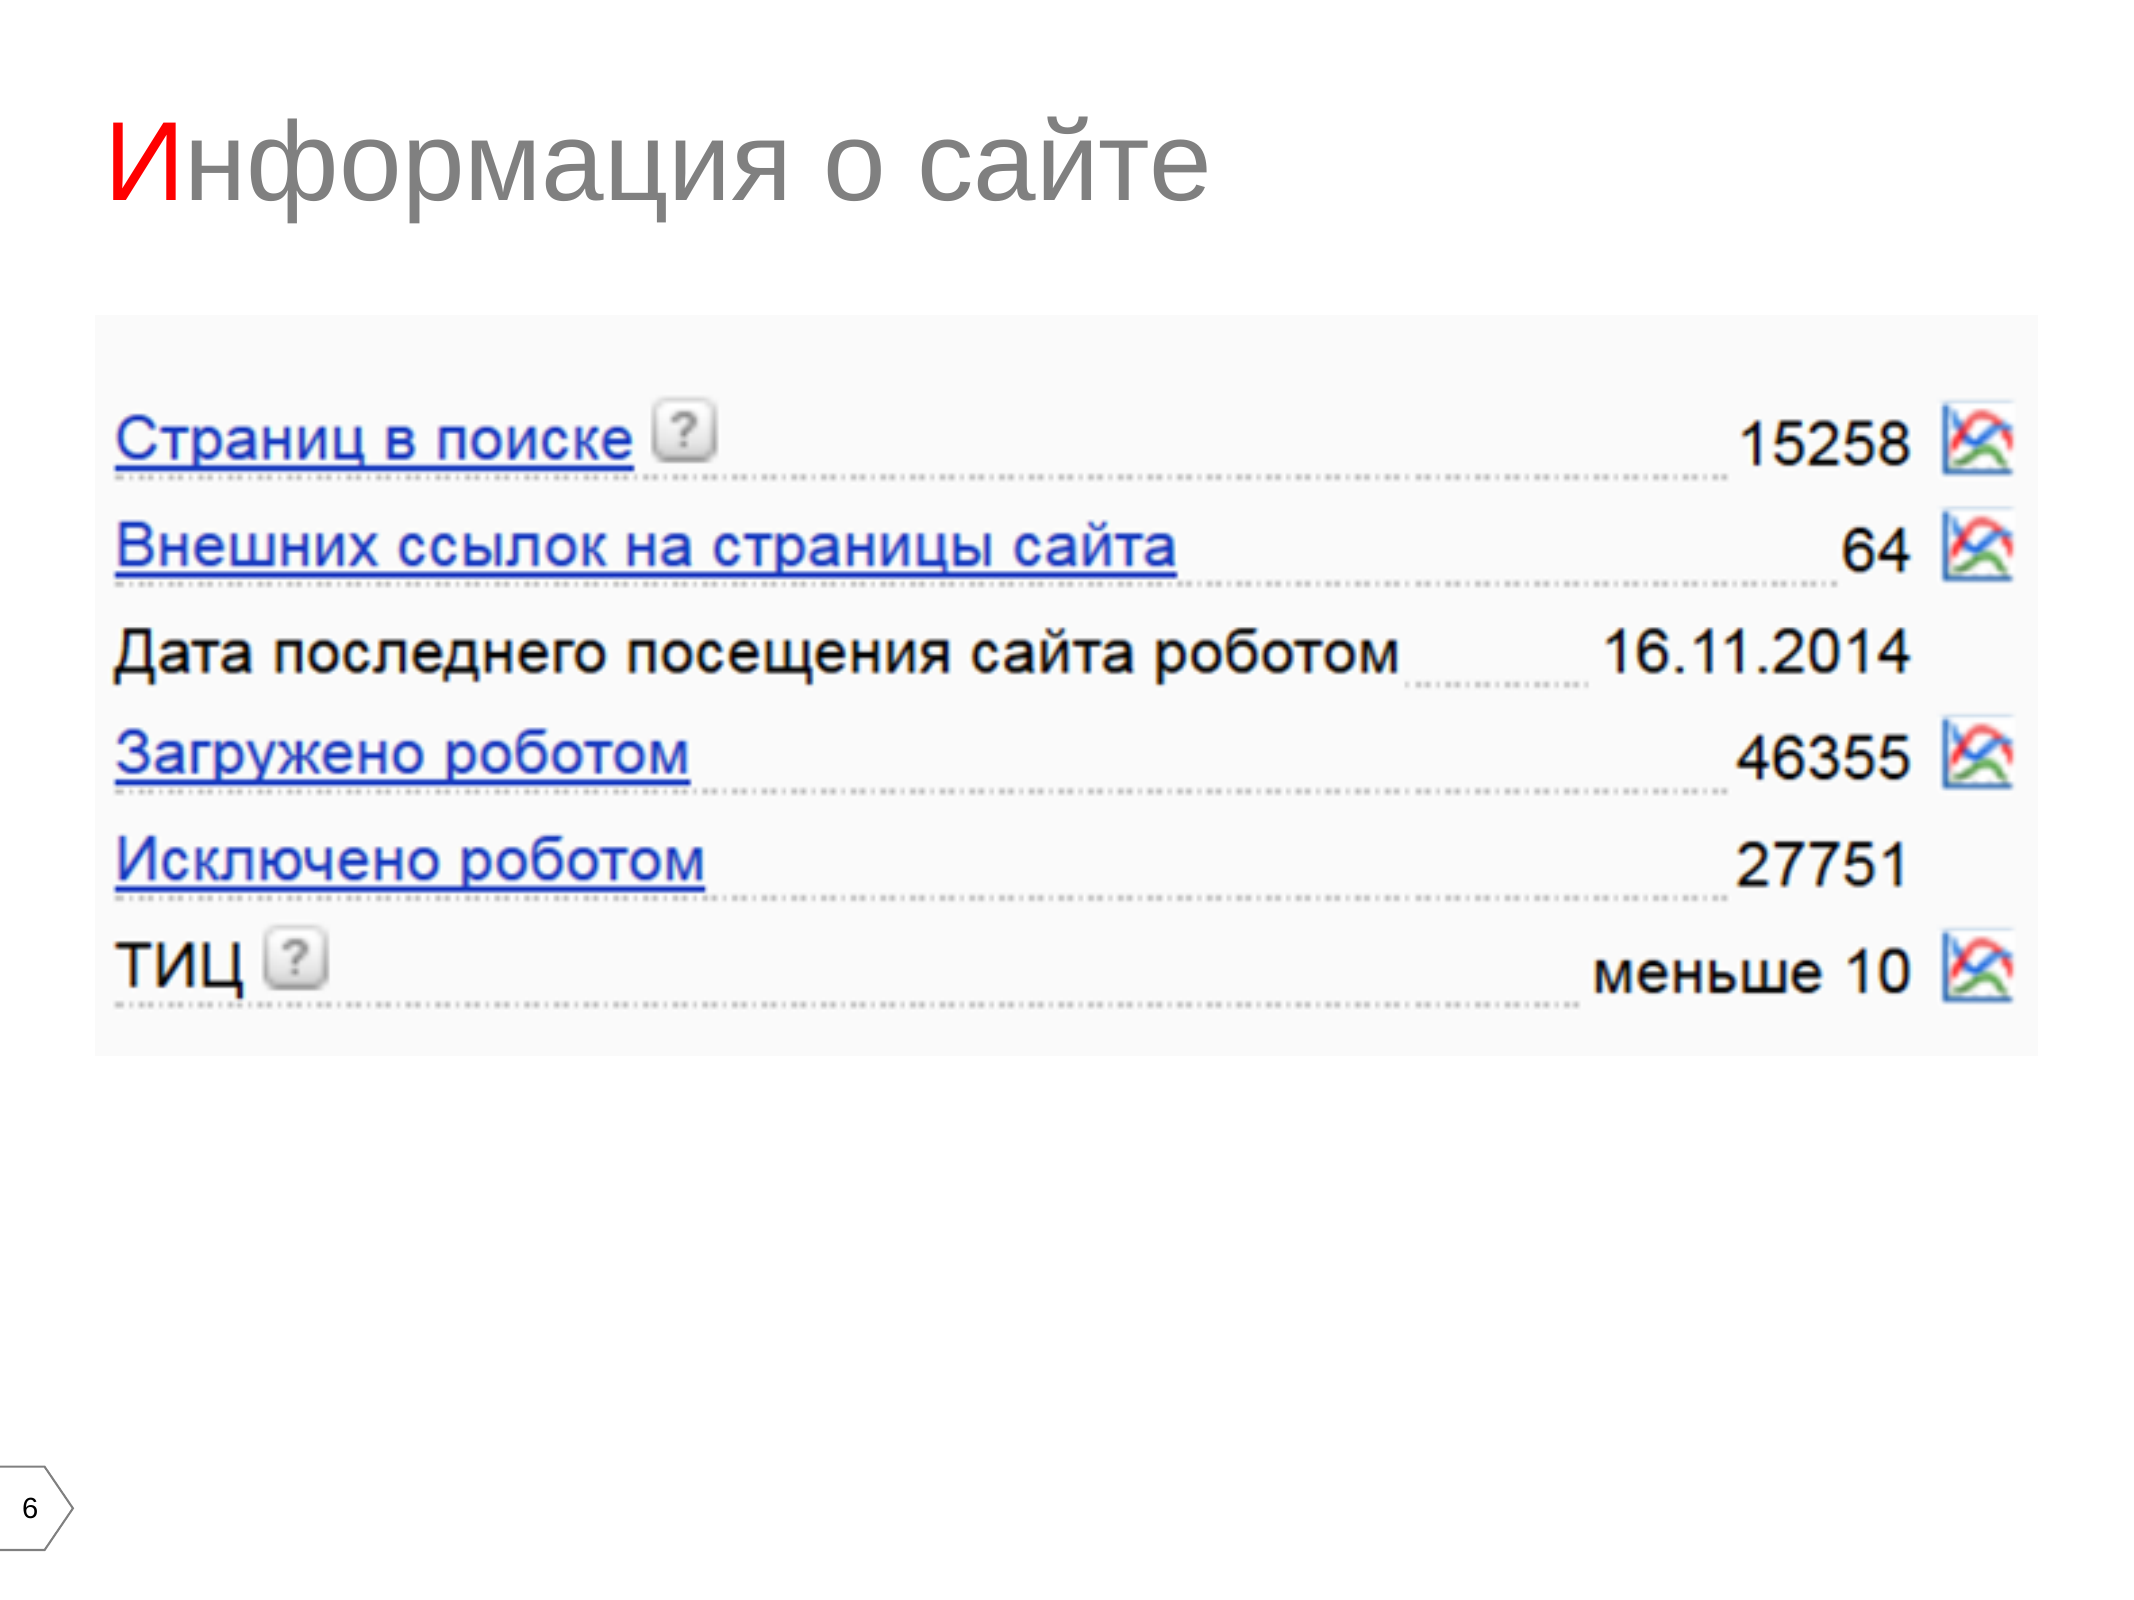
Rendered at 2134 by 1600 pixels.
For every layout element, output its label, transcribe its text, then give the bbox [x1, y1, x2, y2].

title Информация о сайте [95, 83, 2039, 253]
picture [94, 315, 2039, 1057]
